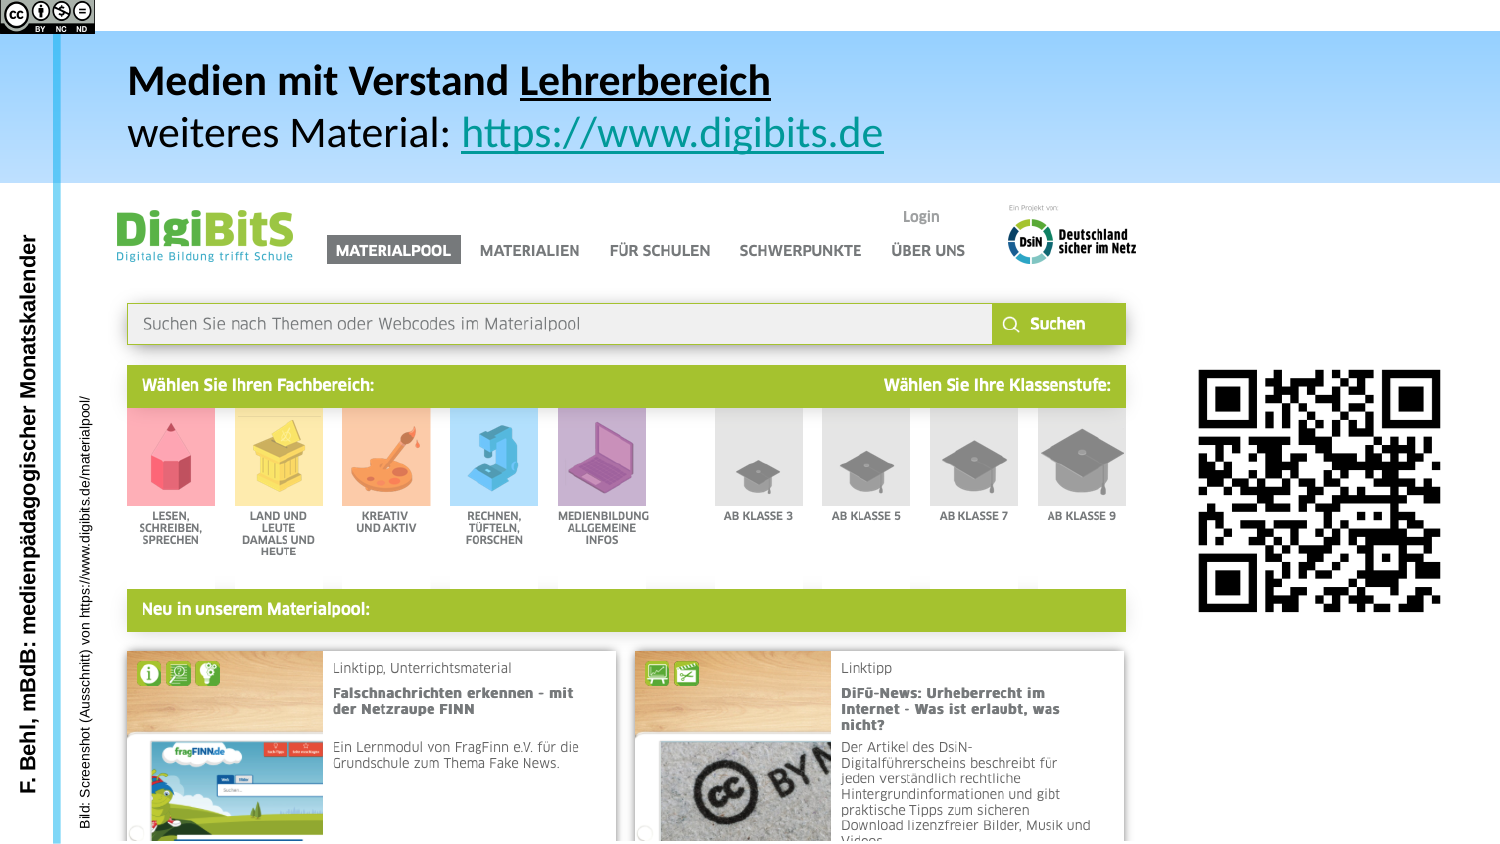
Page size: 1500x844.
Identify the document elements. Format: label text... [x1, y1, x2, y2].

title Medien mit Verstand Lehrerbereich weiteres Material: https://www.digibits.de [112, 33, 1459, 175]
picture [1181, 350, 1459, 633]
picture [0, 0, 95, 34]
picture [96, 196, 1146, 842]
text_box Bild: Screenshot (Ausschnitt) von https://www.digibits.de/materialpool/ [68, 199, 92, 844]
